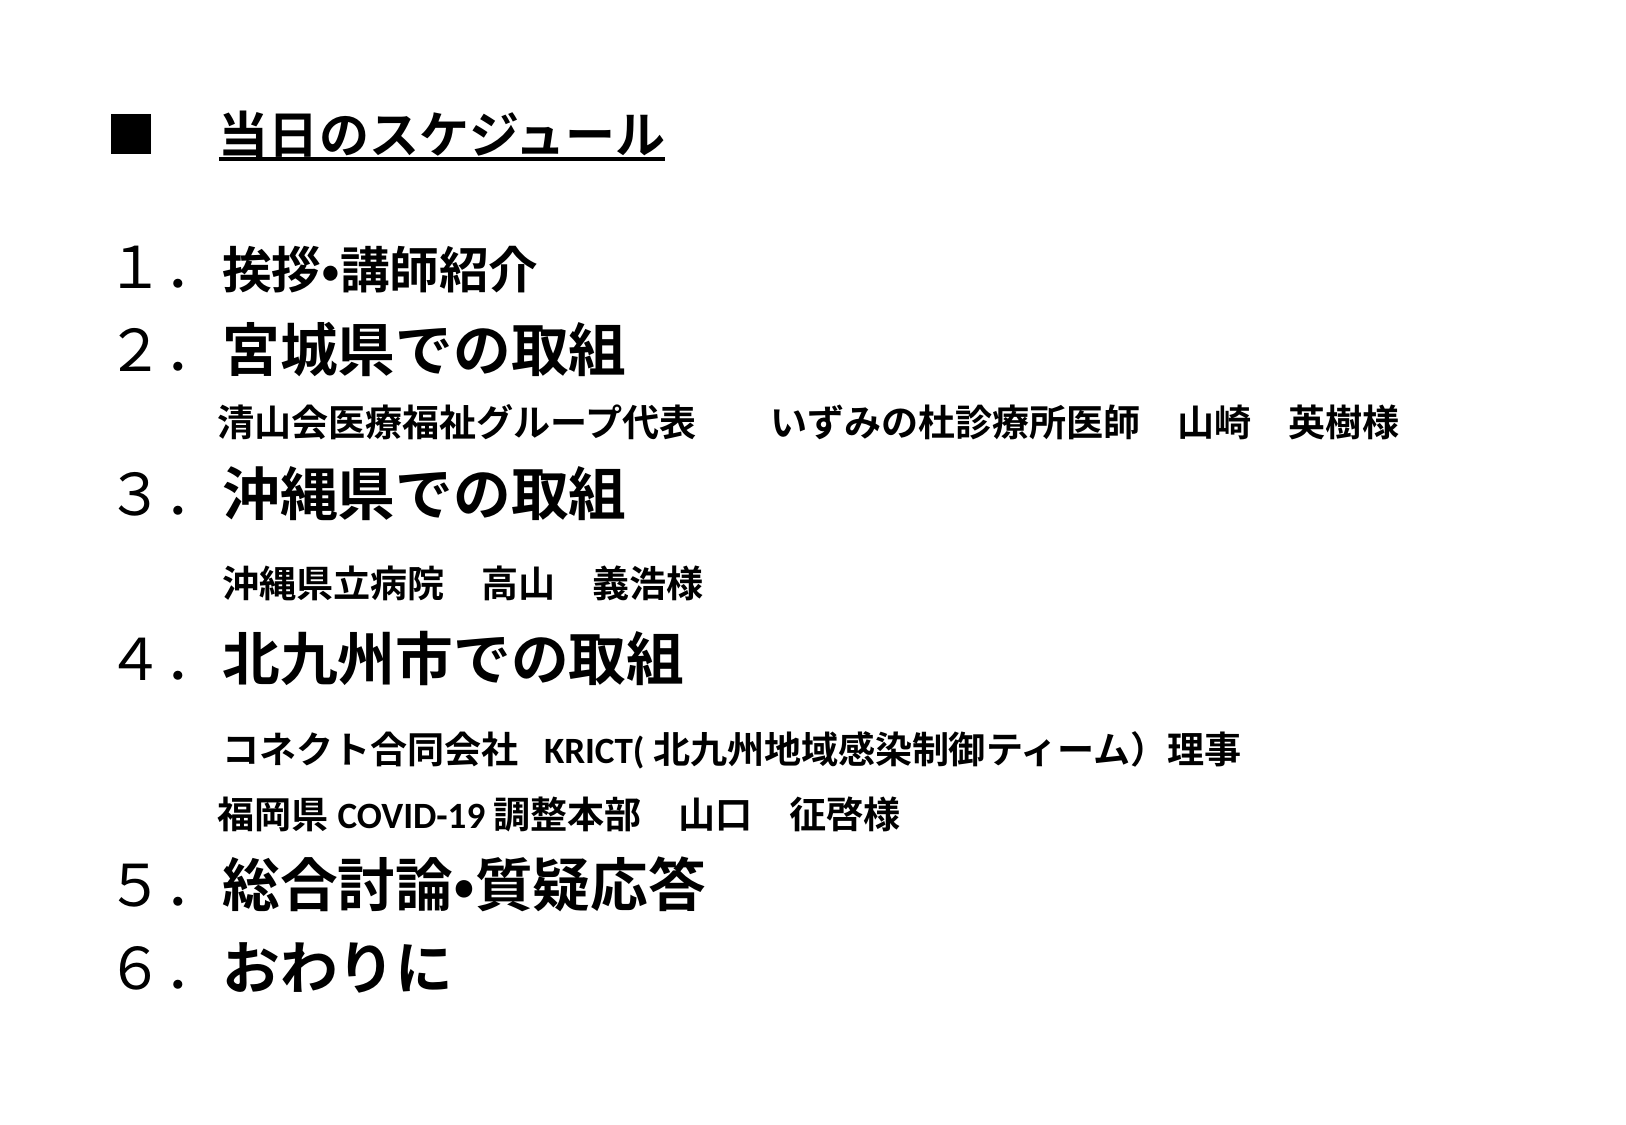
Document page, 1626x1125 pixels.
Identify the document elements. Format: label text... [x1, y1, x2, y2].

title ■ 当日のスケジュール [91, 42, 1514, 231]
list １．挨拶・講師紹介 ２．宮城県での取組 清山会医療福祉グループ代表 いずみの杜診療所医師 山崎 英樹様 ３．沖縄県での取組 沖縄県立病院 高山 義浩様 ４．北九州市での取組 コネクト合同会社 KRICT(北九州地域感染制御ティーム）理事 福岡県COVID-19調整本部 山口 征啓様 ５．総合討論・質疑応答 ６．おわりに [91, 231, 1514, 1014]
